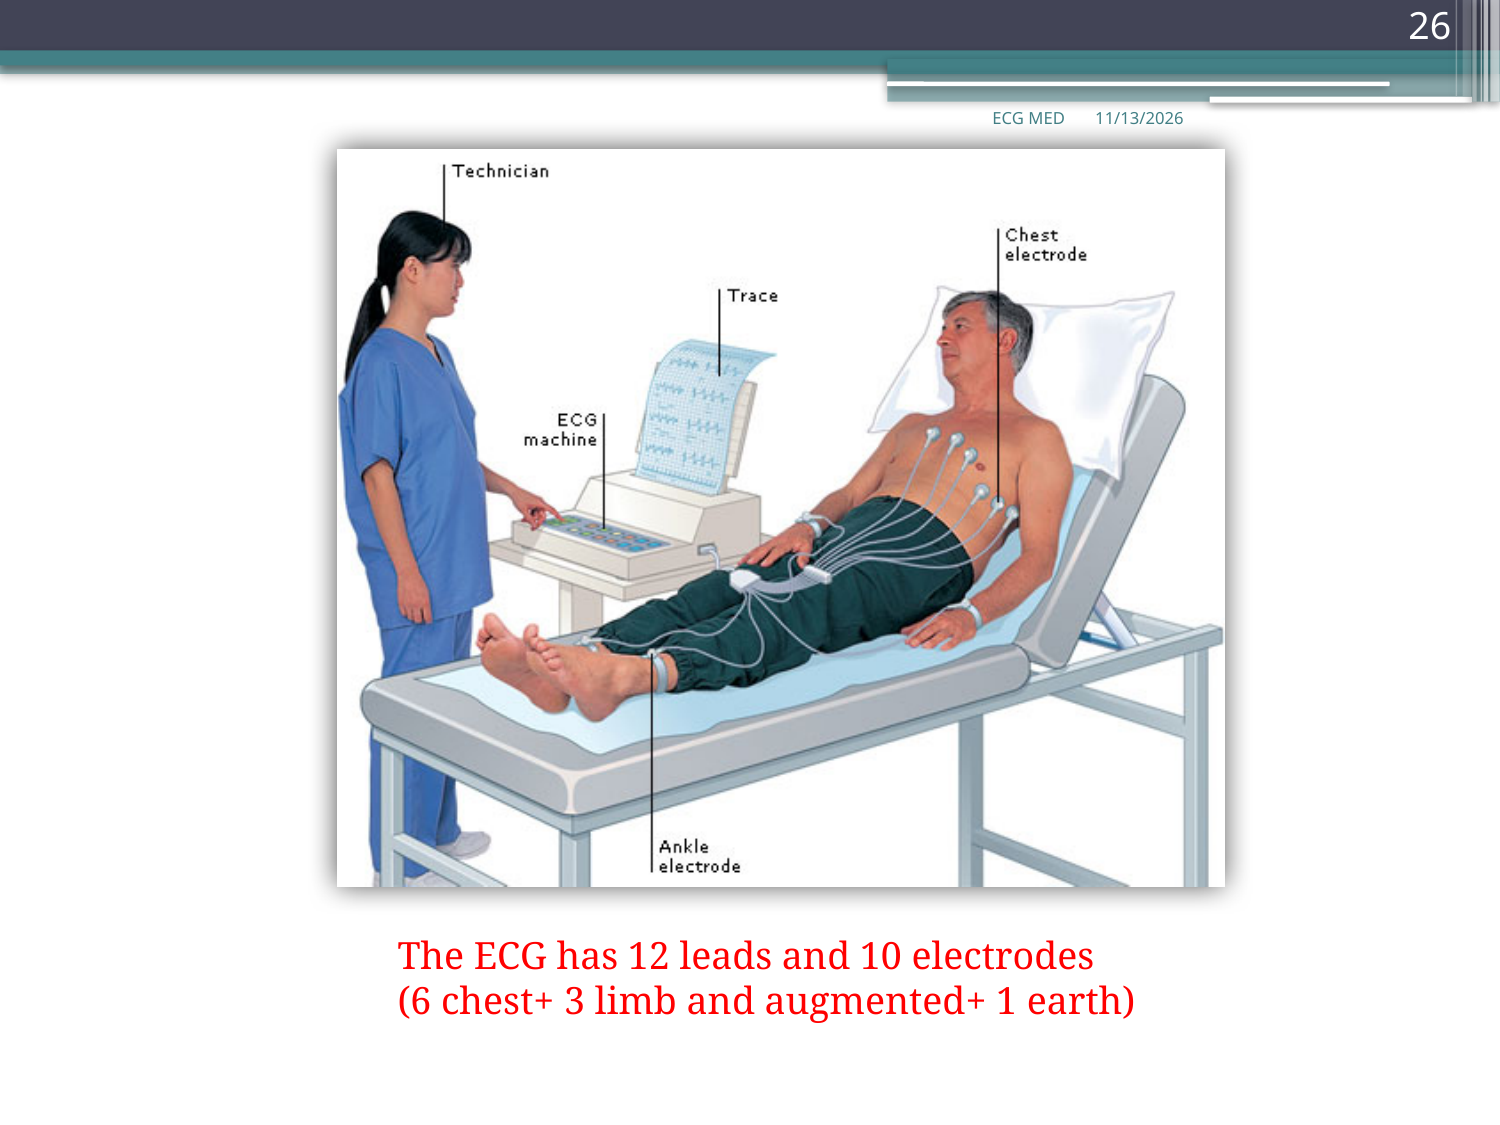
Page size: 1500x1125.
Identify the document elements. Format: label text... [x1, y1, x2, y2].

picture [337, 149, 1226, 887]
text_box The ECG has 12 leads and 10 electrodes (6 chest+ 3 limb and augmented+ 1 earth) [382, 924, 1234, 1030]
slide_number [1080, 100, 1238, 140]
slide_number 26 [1341, 0, 1466, 61]
footer ECG MED [862, 100, 1080, 126]
